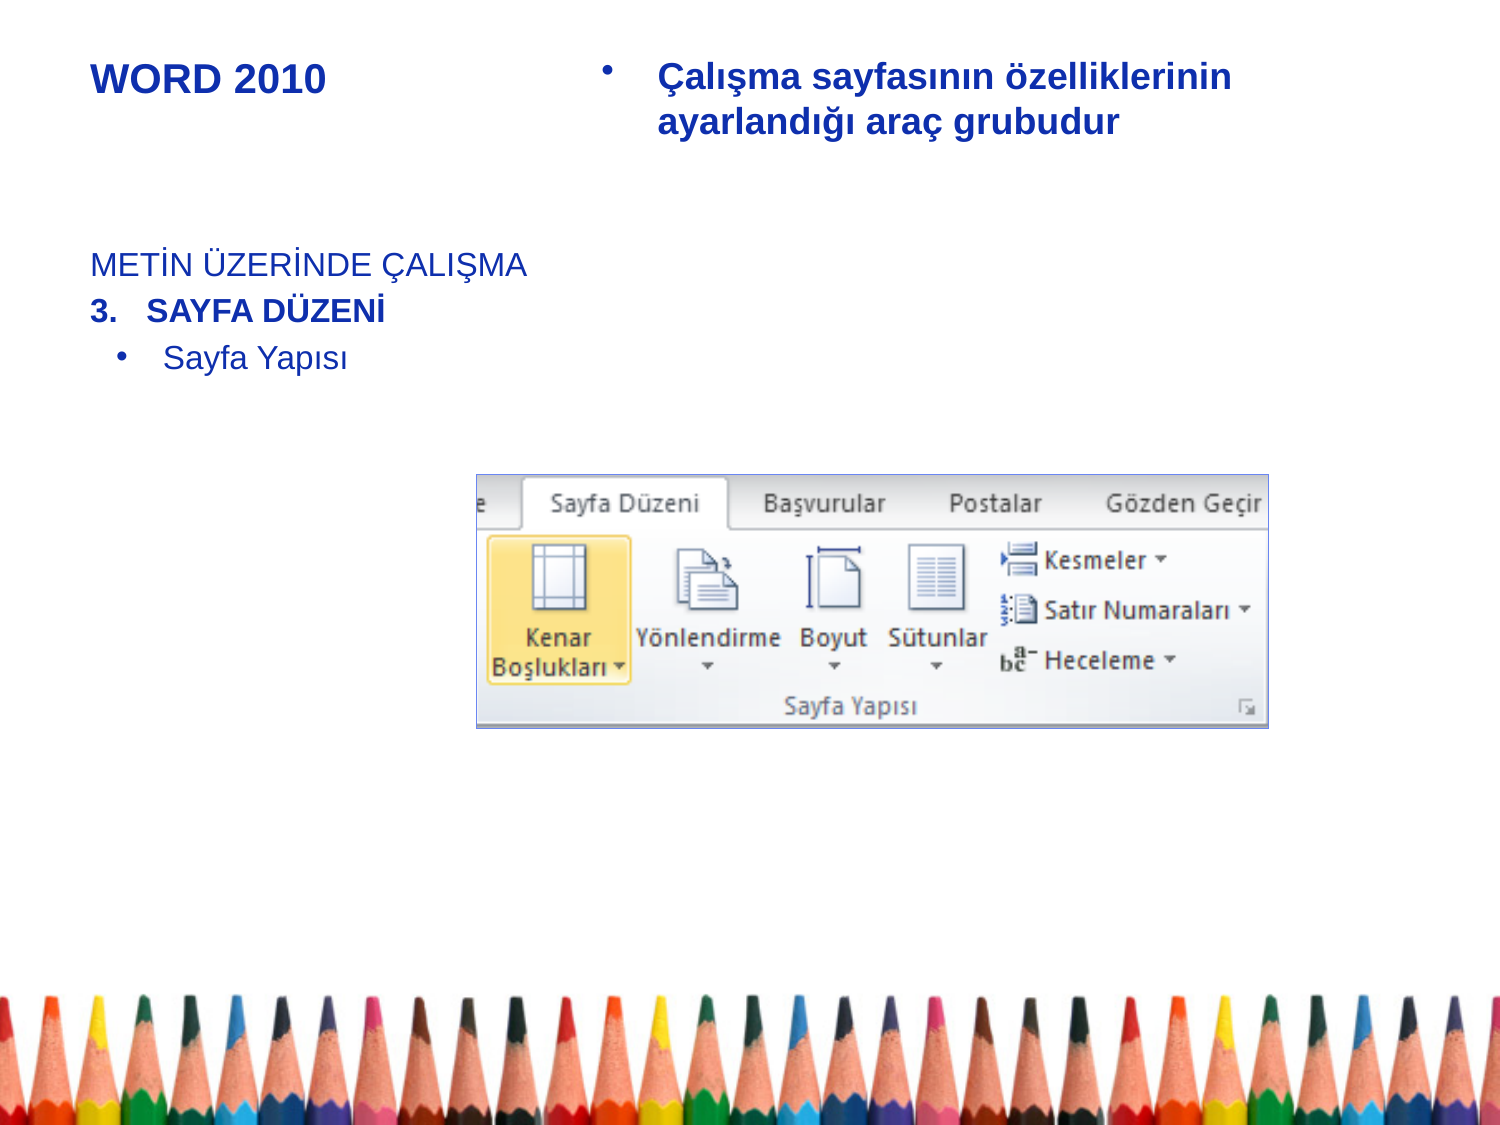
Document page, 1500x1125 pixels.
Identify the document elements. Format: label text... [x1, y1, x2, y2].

list METİN ÜZERİNDE ÇALIŞMA SAYFA DÜZENİ Sayfa Yapısı [75, 235, 569, 1005]
list Çalışma sayfasının özelliklerinin ayarlandığı araç grubudur [586, 44, 1425, 303]
title WORD 2010 [75, 44, 569, 235]
picture [0, 0, 1500, 1125]
